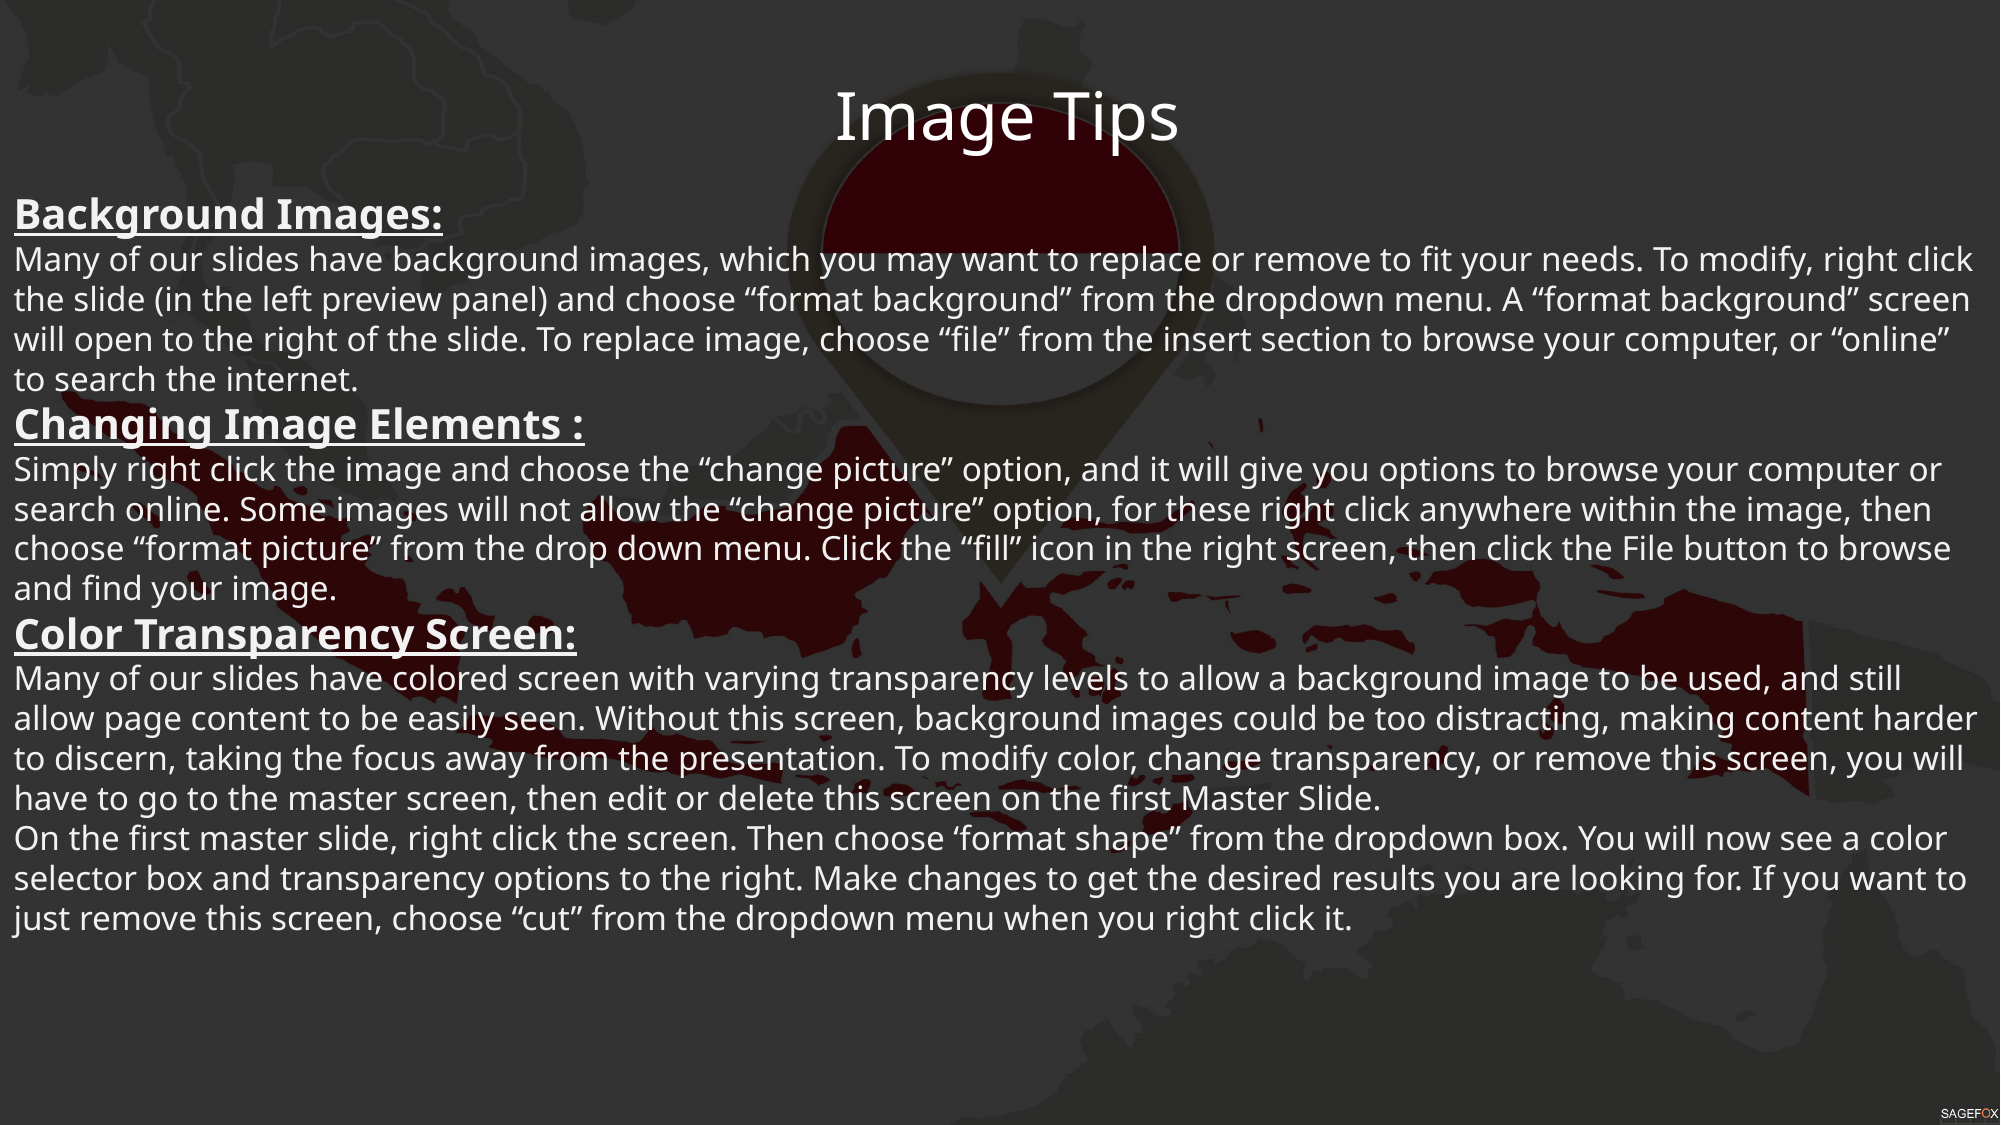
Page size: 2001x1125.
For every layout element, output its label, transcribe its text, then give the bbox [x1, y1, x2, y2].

text_box Background Images: Many of our slides have background images, which you may want to replace or remove to fit your needs. To modify, right click the slide (in the left preview panel) and choose “format background” from the dropdown menu. A “format background” screen will open to the right of the slide. To replace image, choose “file” from the insert section to browse your computer, or “online” to search the internet. Changing Image Elements : Simply right click the image and choose the “change picture” option, and it will give you options to browse your computer or search online. Some images will not allow the “change picture” option, for these right click anywhere within the image, then choose “format picture” from the drop down menu. Click the “fill” icon in the right screen, then click the File button to browse and find your image. Color Transparency Screen: Many of our slides have colored screen with varying transparency levels to allow a background image to be used, and still allow page content to be easily seen. Without this screen, background images could be too distracting, making content harder to discern, taking the focus away from the presentation. To modify color, change transparency, or remove this screen, you will have to go to the master screen, then edit or delete this screen on the first Master Slide. On the first master slide, right click the screen. Then choose ‘format shape” from the dropdown box. You will now see a color selector box and transparency options to the right. Make changes to get the desired results you are looking for. If you want to just remove this screen, choose “cut” from the dropdown menu when you right click it. [0, 0, 2000, 1125]
title Image Tips [597, 59, 1420, 177]
